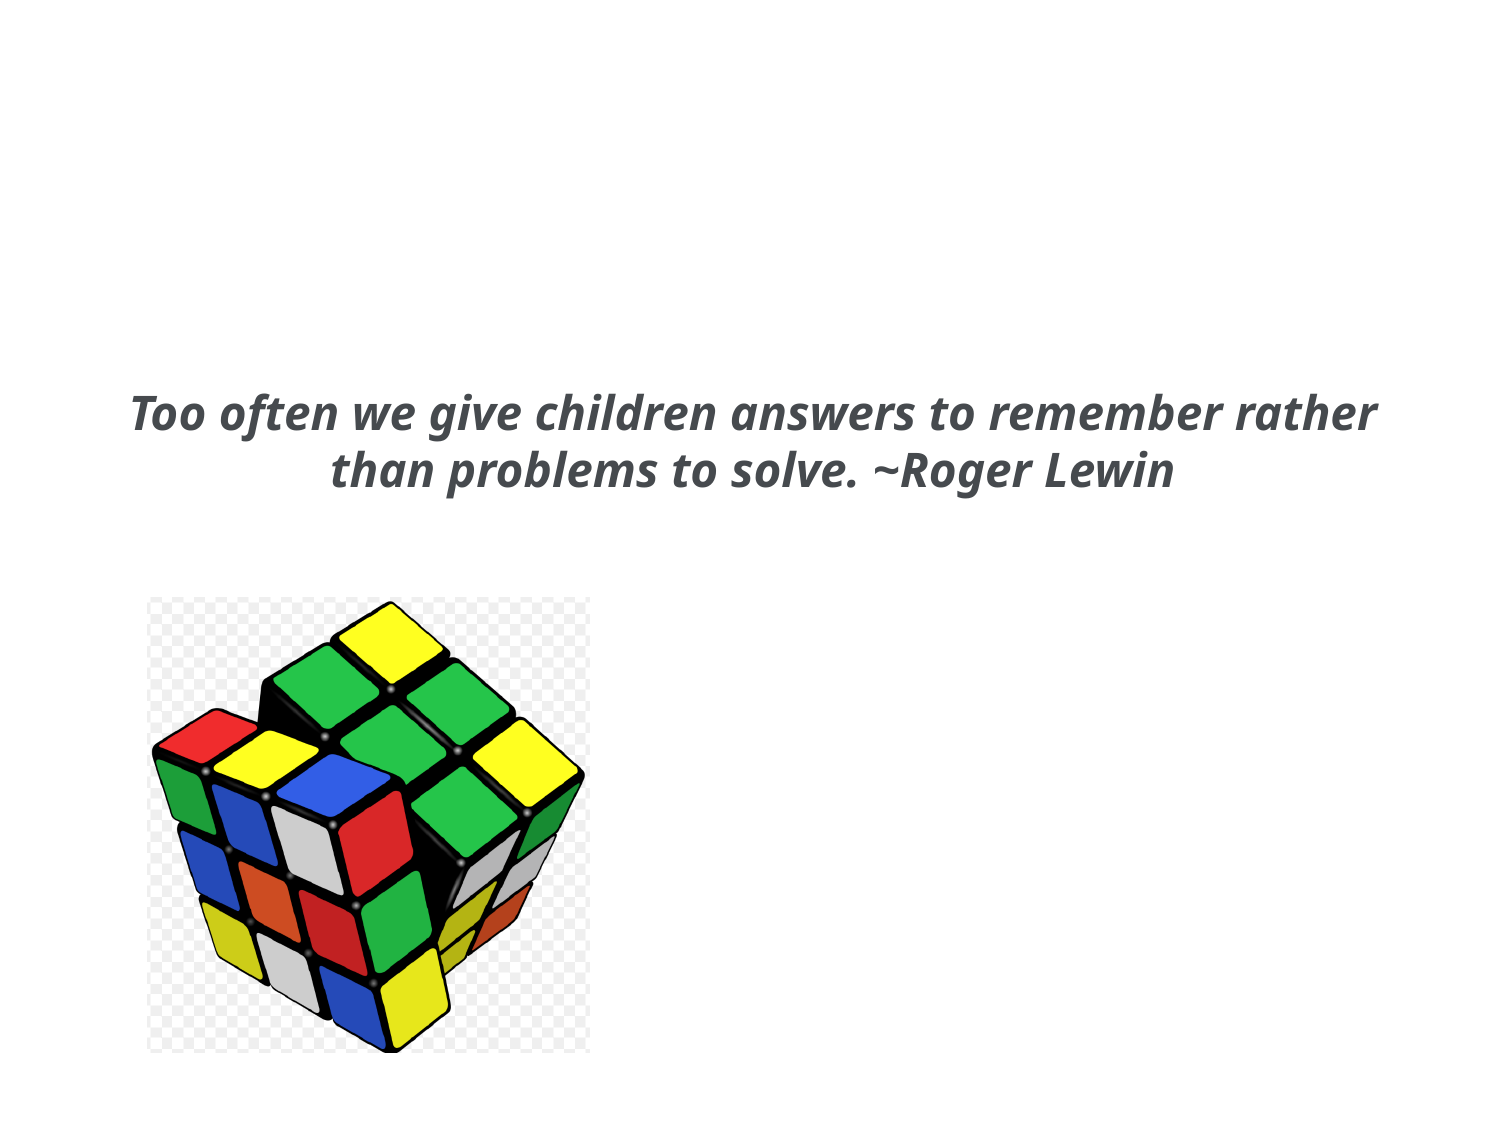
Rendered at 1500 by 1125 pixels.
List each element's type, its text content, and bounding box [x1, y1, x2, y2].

title Too often we give children answers to remember rather than problems to solve. ~Roger Lewin [78, 375, 1428, 563]
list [147, 597, 590, 1053]
